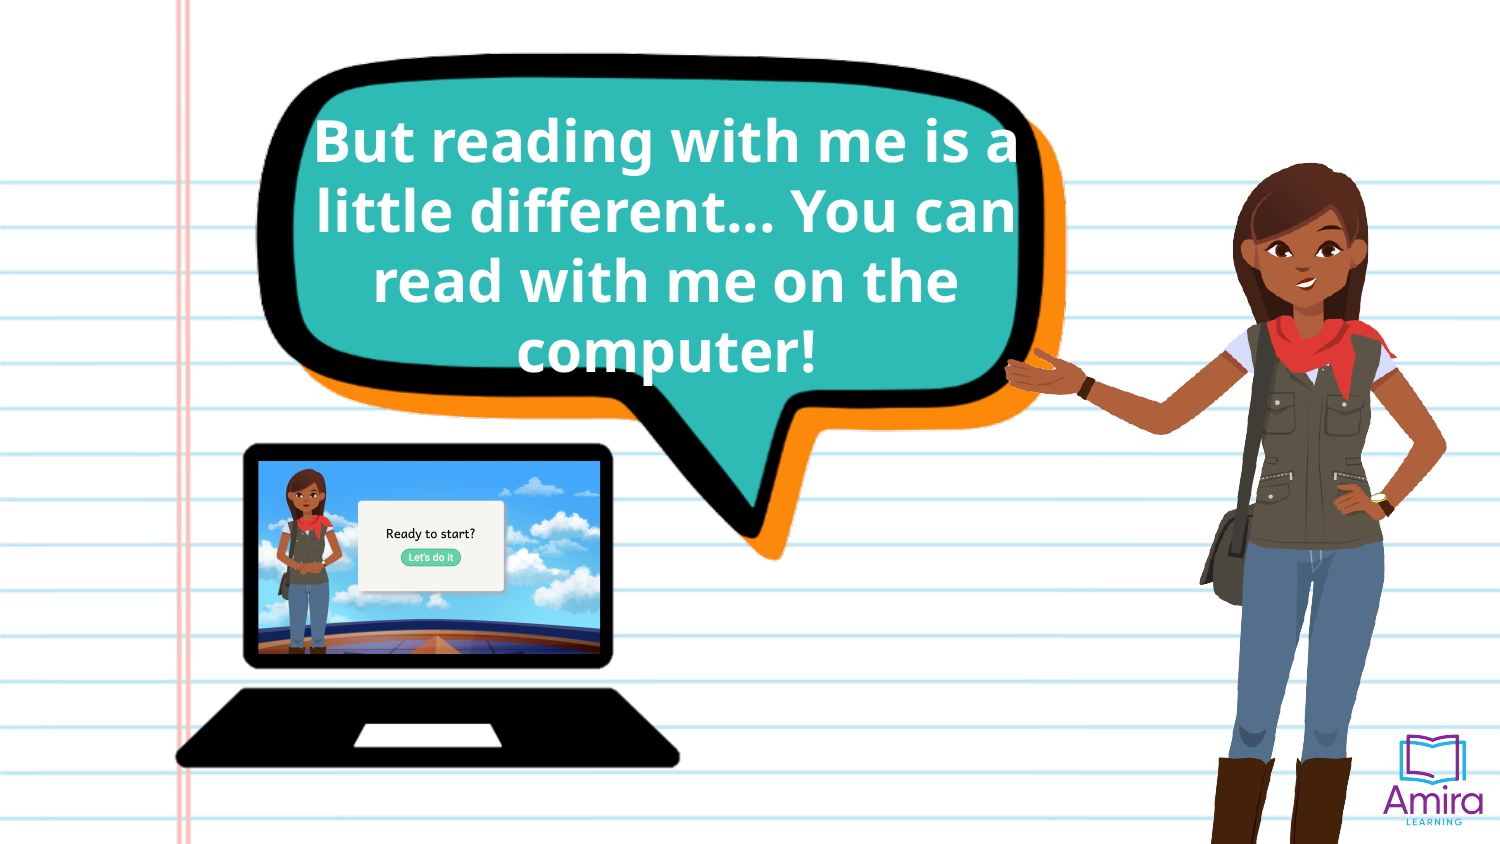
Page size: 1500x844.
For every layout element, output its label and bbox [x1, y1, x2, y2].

picture [0, 0, 1500, 844]
text_box [163, 421, 705, 789]
